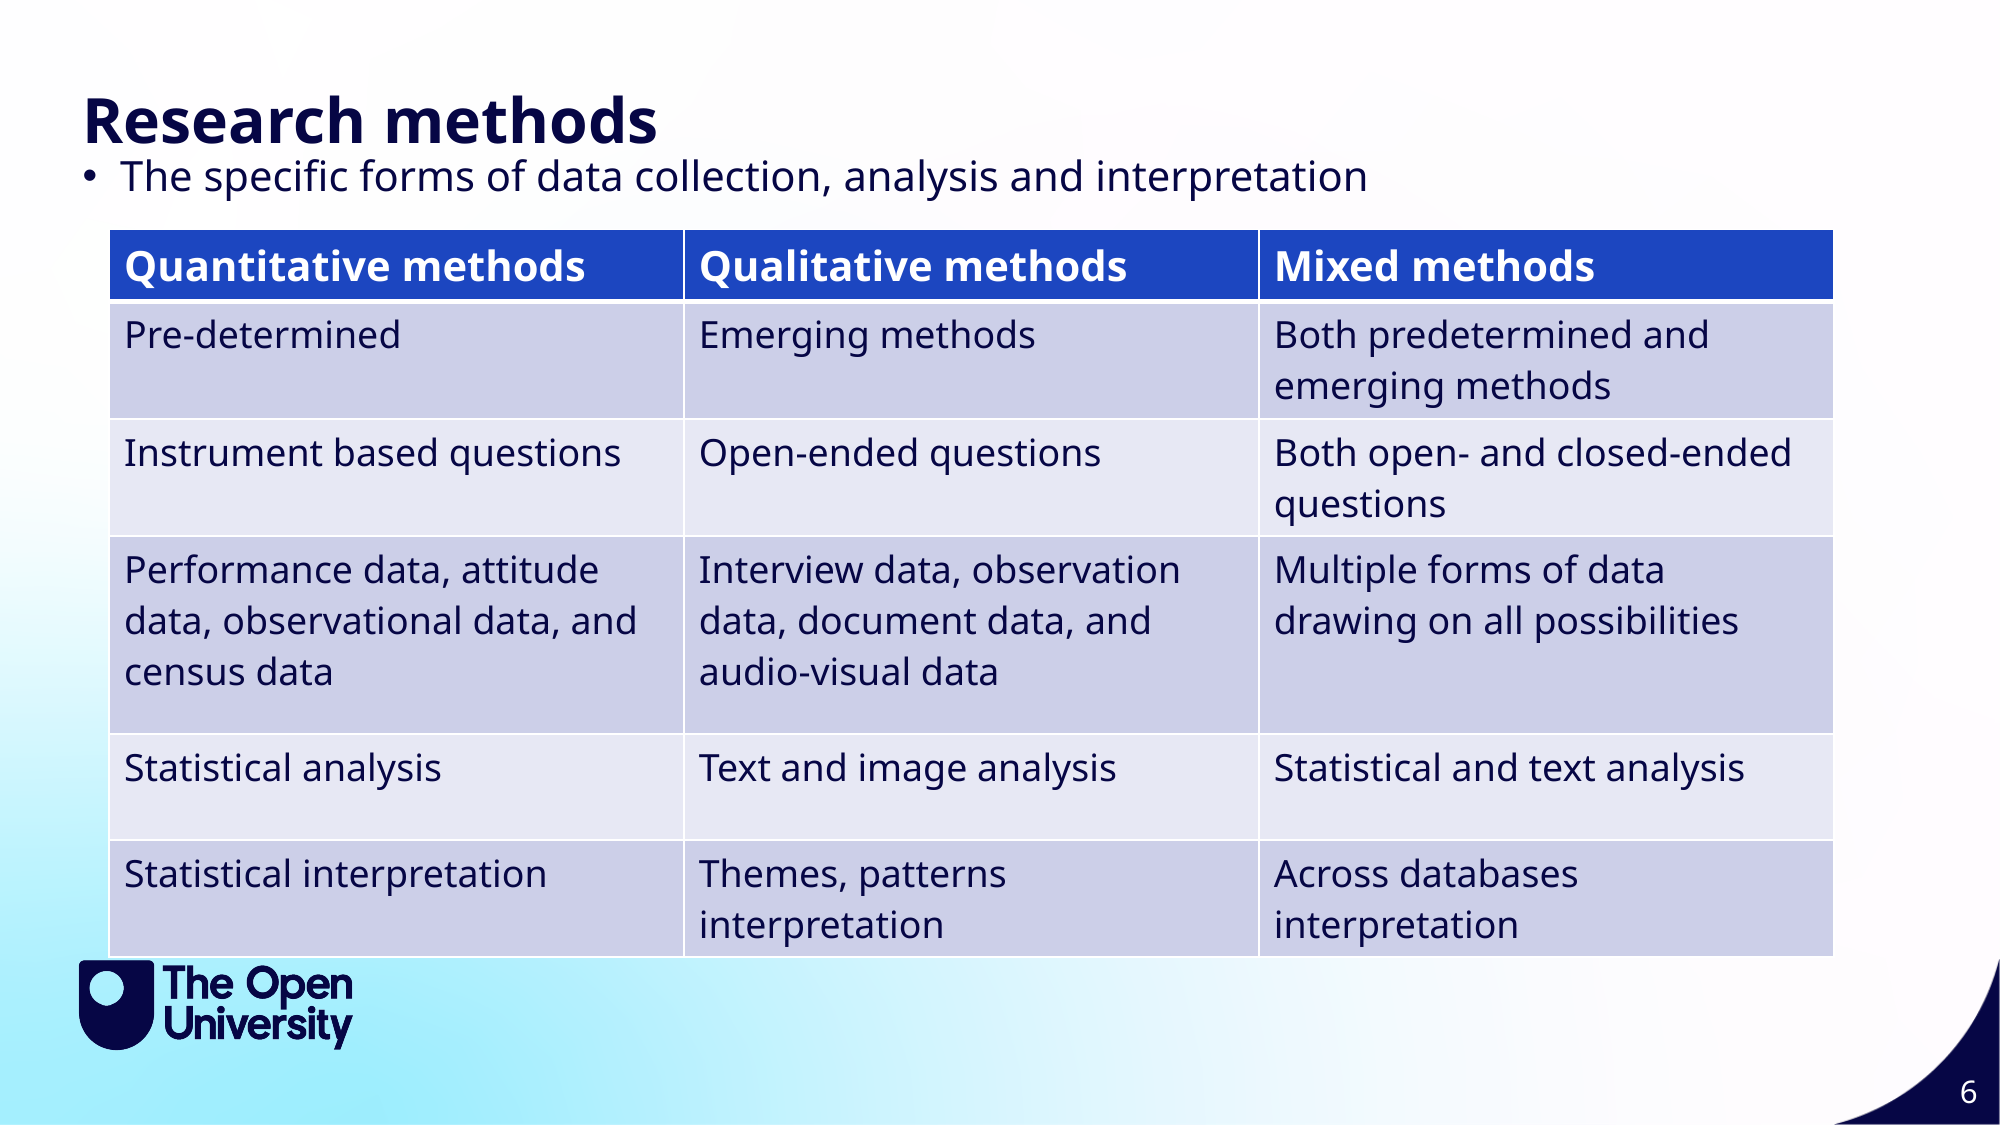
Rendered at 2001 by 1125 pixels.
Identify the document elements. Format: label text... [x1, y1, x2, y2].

table_header Qualitative methods [685, 230, 1258, 299]
picture [1834, 959, 2000, 1125]
table_header Mixed methods [1260, 230, 1833, 299]
table_cell Statistical and text analysis [1260, 735, 1833, 839]
table_cell Emerging methods [685, 304, 1258, 418]
table_header Quantitative methods [110, 230, 683, 299]
list Research methods [67, 66, 1835, 148]
text_box The specific forms of data collection, analysis and interpretation [67, 147, 1793, 916]
table_cell Statistical interpretation [110, 841, 683, 956]
table_cell Instrument based questions [110, 420, 683, 535]
table_cell Themes, patterns interpretation [685, 841, 1258, 956]
table_cell Performance data, attitude data, observational data, and census data [110, 537, 683, 733]
picture [77, 956, 358, 1053]
table_cell Across databases interpretation [1260, 841, 1833, 956]
table_cell Both predetermined and emerging methods [1260, 304, 1833, 418]
table_cell Open-ended questions [685, 420, 1258, 535]
table_cell Statistical analysis [110, 735, 683, 839]
table_cell Both open- and closed-ended questions [1260, 420, 1833, 535]
table_cell Text and image analysis [685, 735, 1258, 839]
table_cell Multiple forms of data drawing on all possibilities [1260, 537, 1833, 733]
table_cell Pre-determined [110, 304, 683, 418]
table_cell Interview data, observation data, document data, and audio-visual data [685, 537, 1258, 733]
